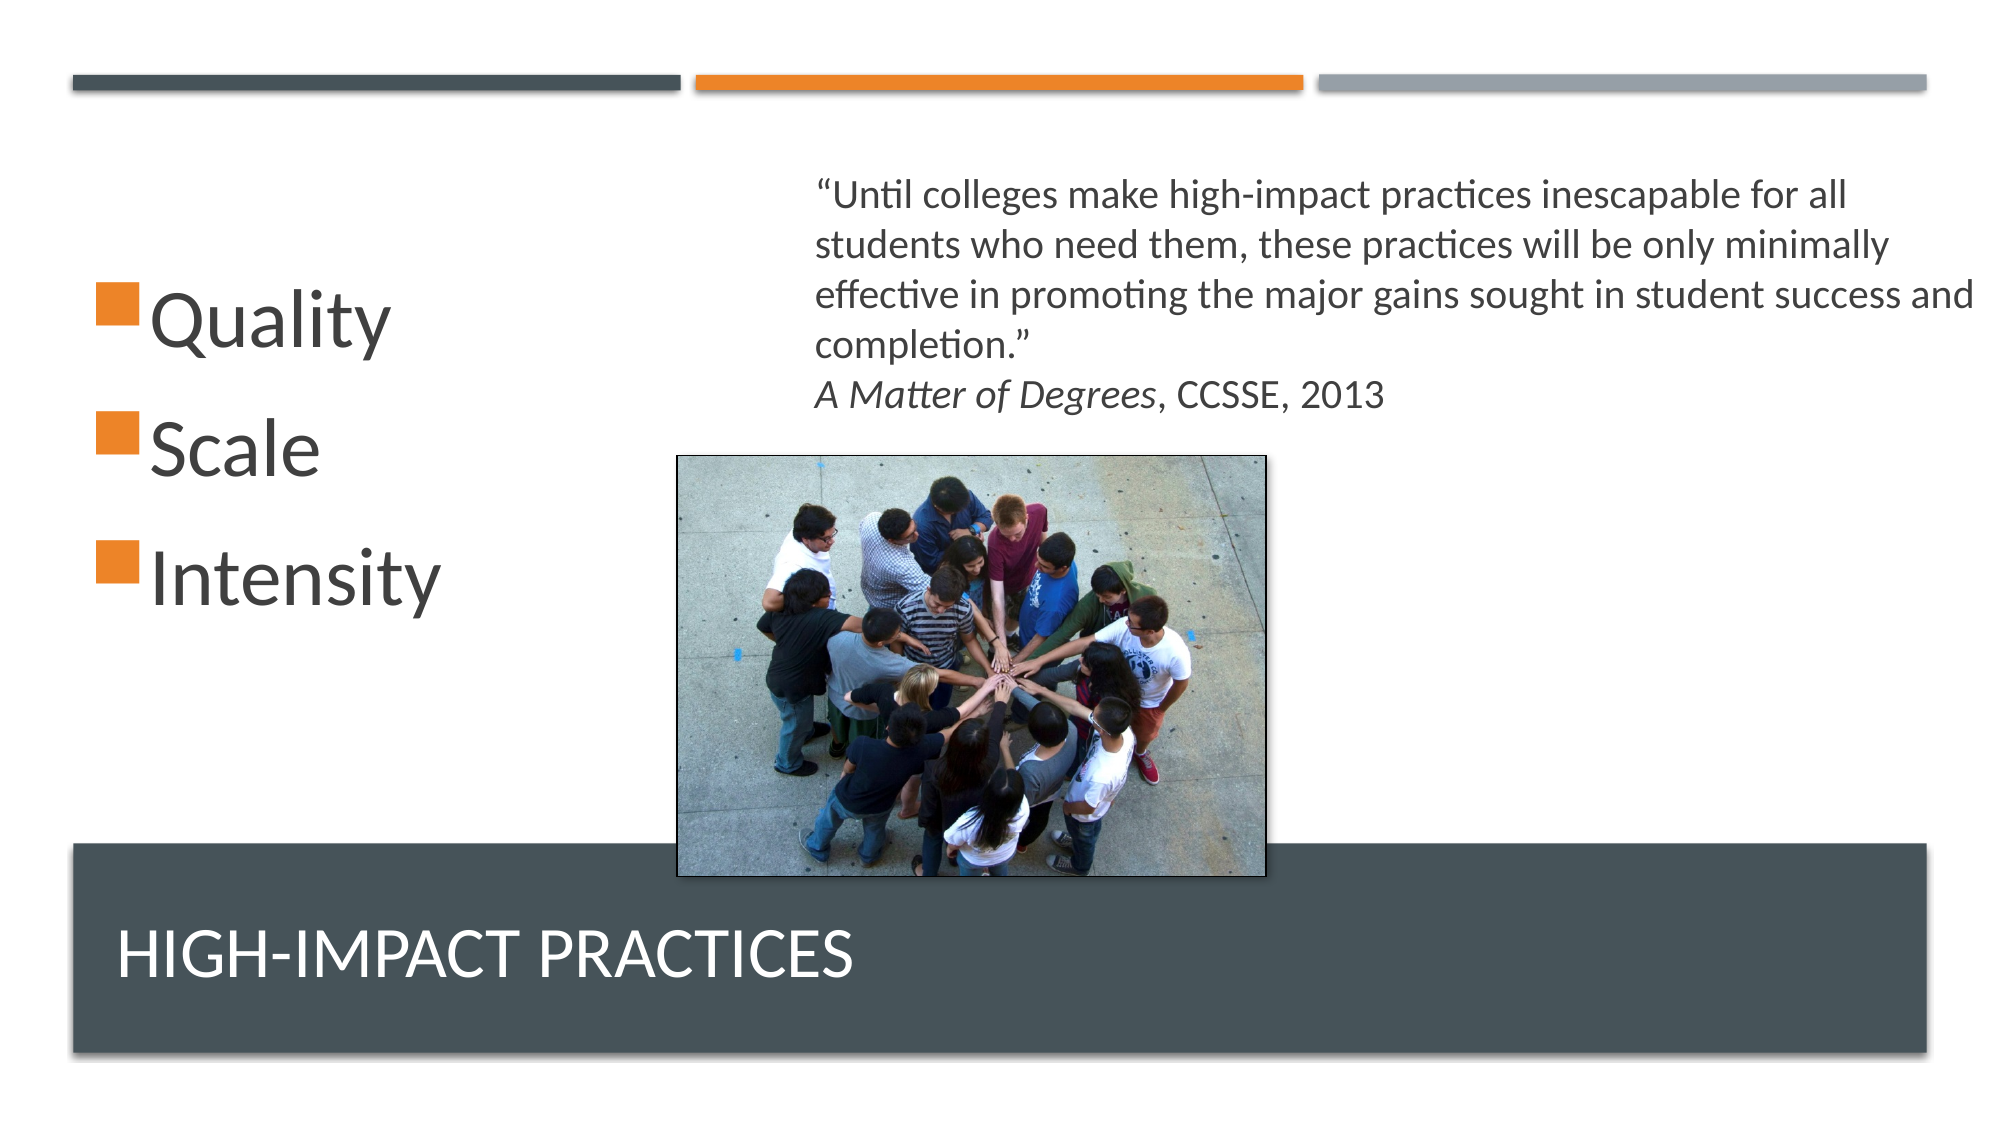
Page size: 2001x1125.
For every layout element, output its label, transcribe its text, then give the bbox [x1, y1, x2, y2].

picture [677, 455, 1266, 877]
list Quality Scale Intensity [73, 98, 1926, 789]
text_box “Until colleges make high-impact practices inescapable for all students who need them, these practices will be only minimally effective in promoting the major gains sought in student success and completion.” A Matter of Degrees, CCSSE, 2013 [799, 159, 2000, 425]
title High-Impact Practices [101, 897, 1561, 1000]
